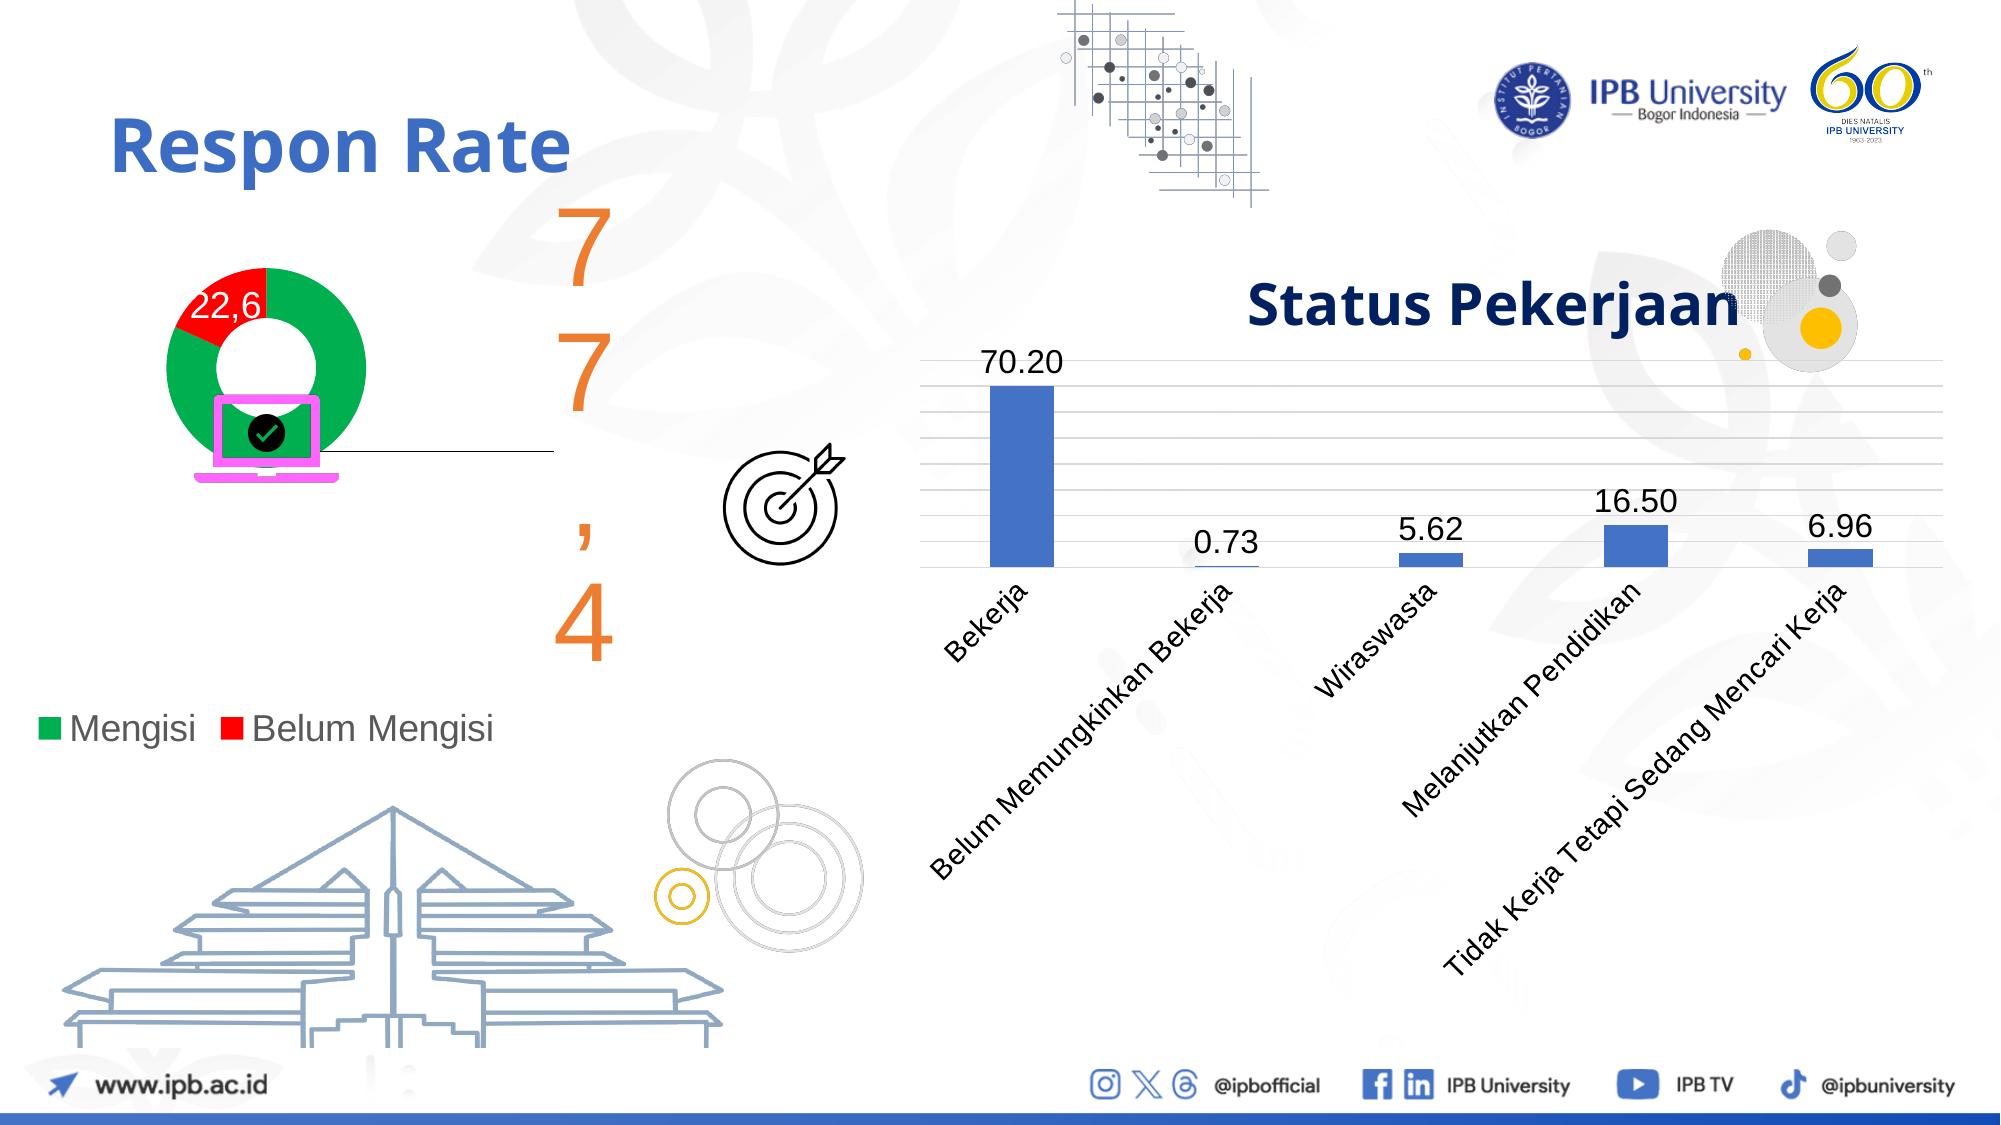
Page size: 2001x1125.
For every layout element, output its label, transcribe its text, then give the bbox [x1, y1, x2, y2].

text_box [191, 363, 342, 515]
chart [0, 184, 752, 758]
chart [897, 343, 1965, 995]
picture [0, 0, 2000, 1125]
text_box Respon Rate [93, 77, 725, 183]
picture [1796, 19, 1945, 168]
